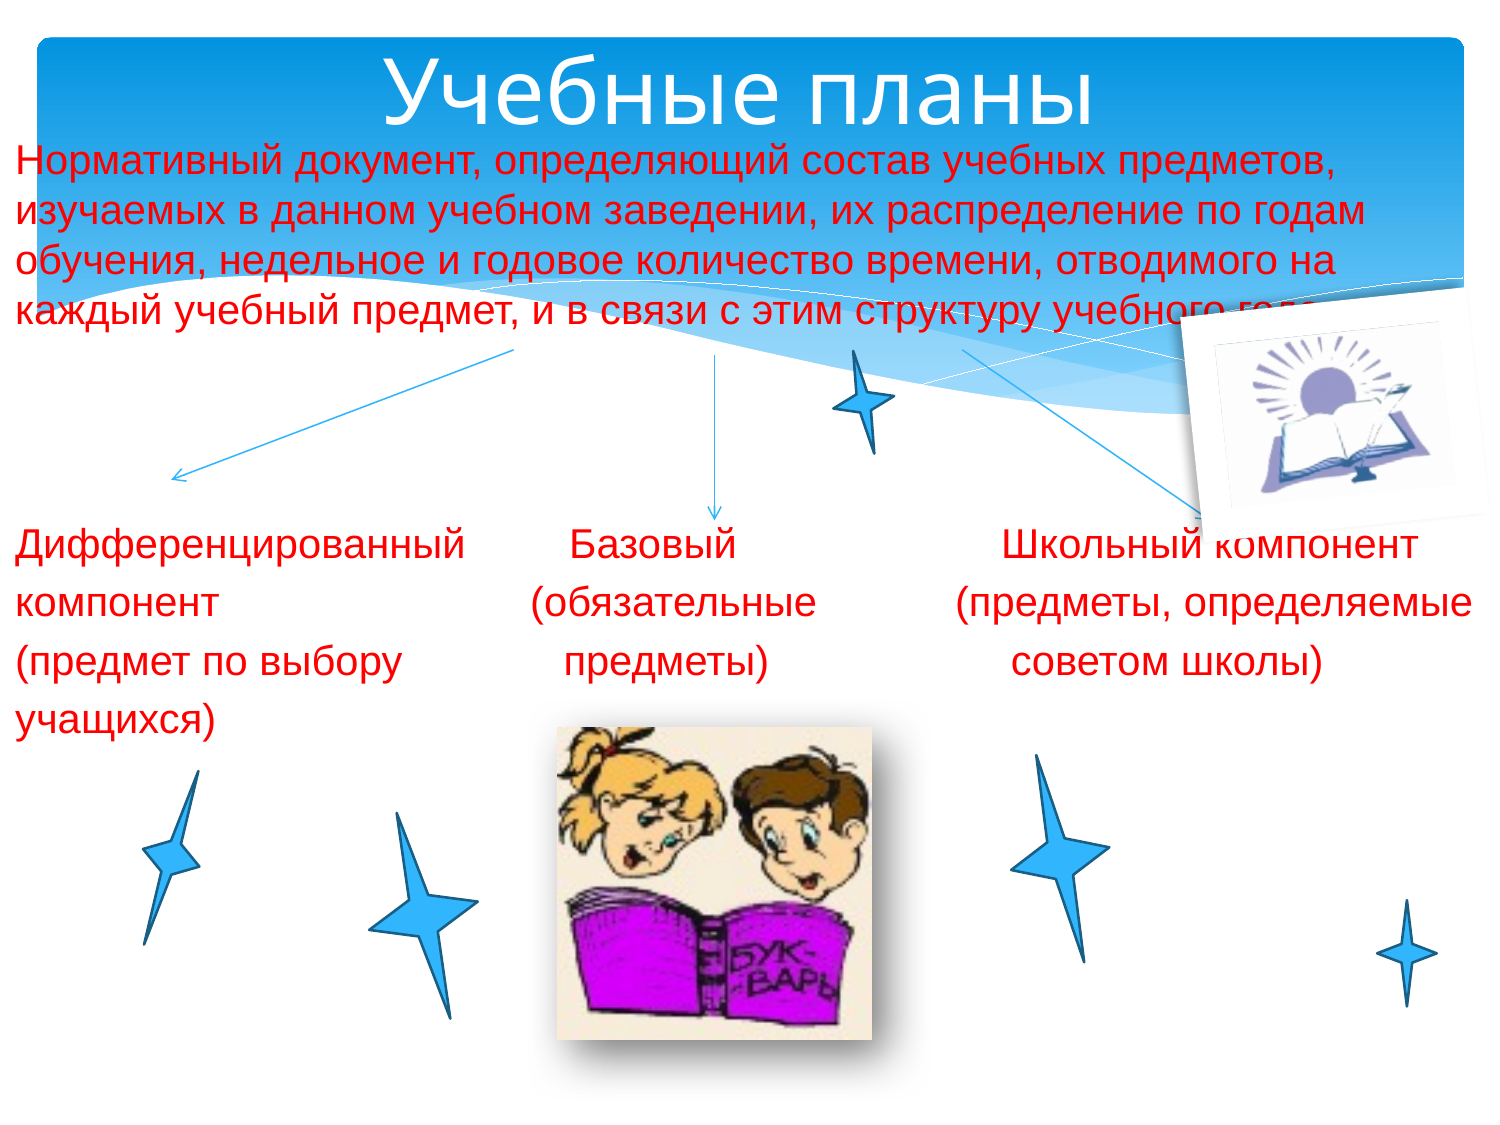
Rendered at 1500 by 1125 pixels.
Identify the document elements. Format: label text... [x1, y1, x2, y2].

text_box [961, 349, 1211, 521]
text_box [1375, 898, 1439, 1008]
list Нормативный документ, определяющий состав учебных предметов, изучаемых в данном учебном заведении, их распределение по годам обучения, недельное и годовое количество времени, отводимого на каждый учебный предмет, и в связи с этим структуру учебного года Дифференцированный Базовый Школьный компонент компонент (обязательные (предметы, определяемые (предмет по выбору предметы) советом школы) учащихся) [0, 125, 1500, 1005]
picture [1215, 322, 1455, 507]
text_box [1009, 753, 1111, 964]
title Учебные планы [64, 2, 1415, 173]
text_box [832, 349, 896, 455]
text_box [141, 769, 201, 946]
text_box [367, 811, 480, 1020]
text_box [170, 349, 514, 480]
picture [556, 727, 872, 1040]
